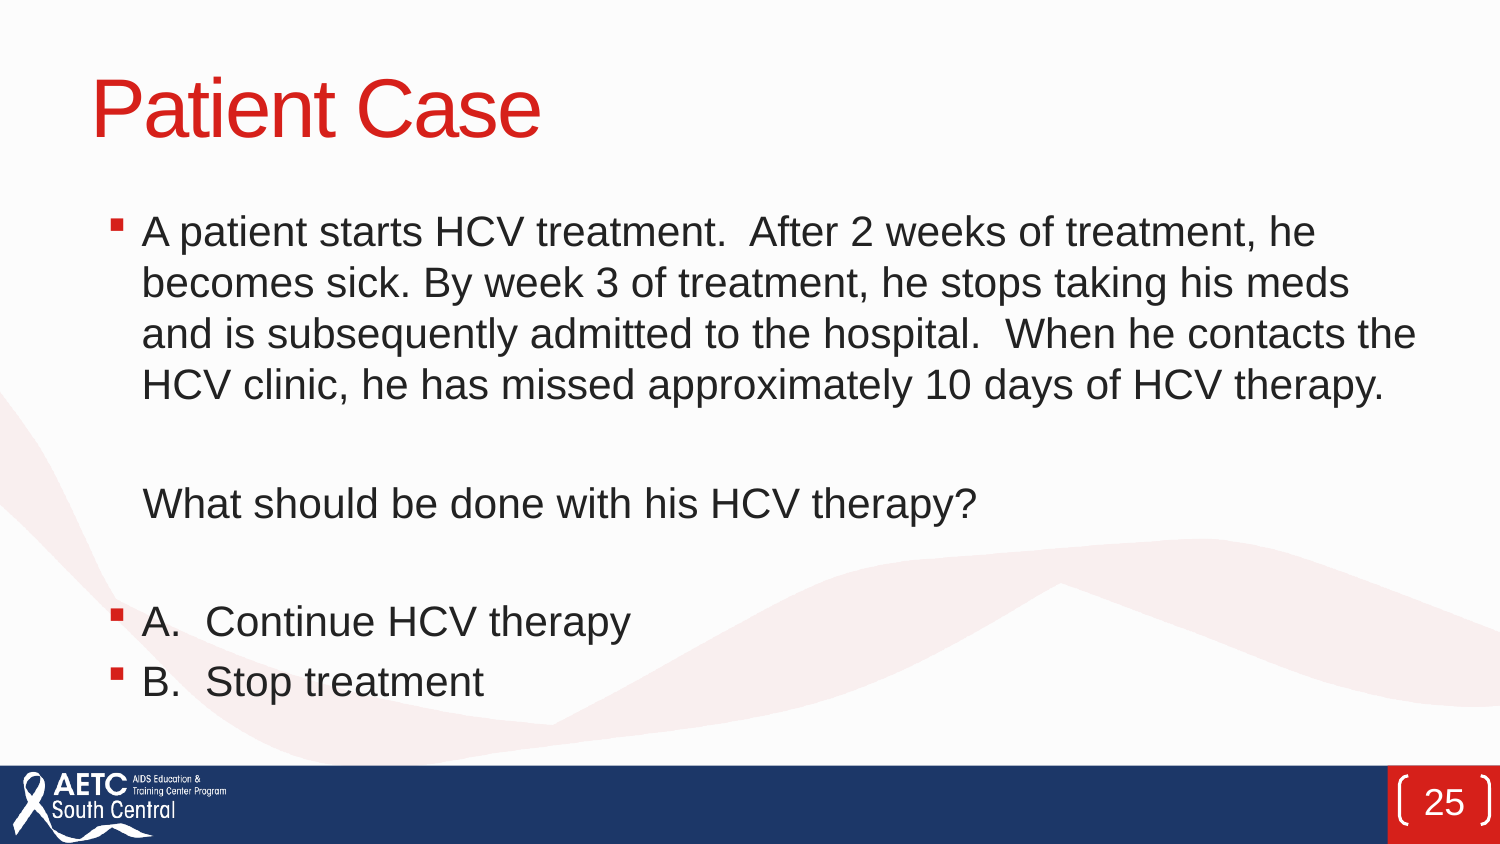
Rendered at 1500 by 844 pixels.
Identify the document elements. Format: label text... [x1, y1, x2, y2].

title Patient Case [75, 33, 1440, 175]
list A patient starts HCV treatment. After 2 weeks of treatment, he becomes sick. By week 3 of treatment, he stops taking his meds and is subsequently admitted to the hospital. When he contacts the HCV clinic, he has missed approximately 10 days of HCV therapy. What should be done with his HCV therapy? A. Continue HCV therapy B. Stop treatment [75, 196, 1440, 735]
slide_number 25 [1397, 774, 1492, 827]
picture [12, 770, 227, 844]
